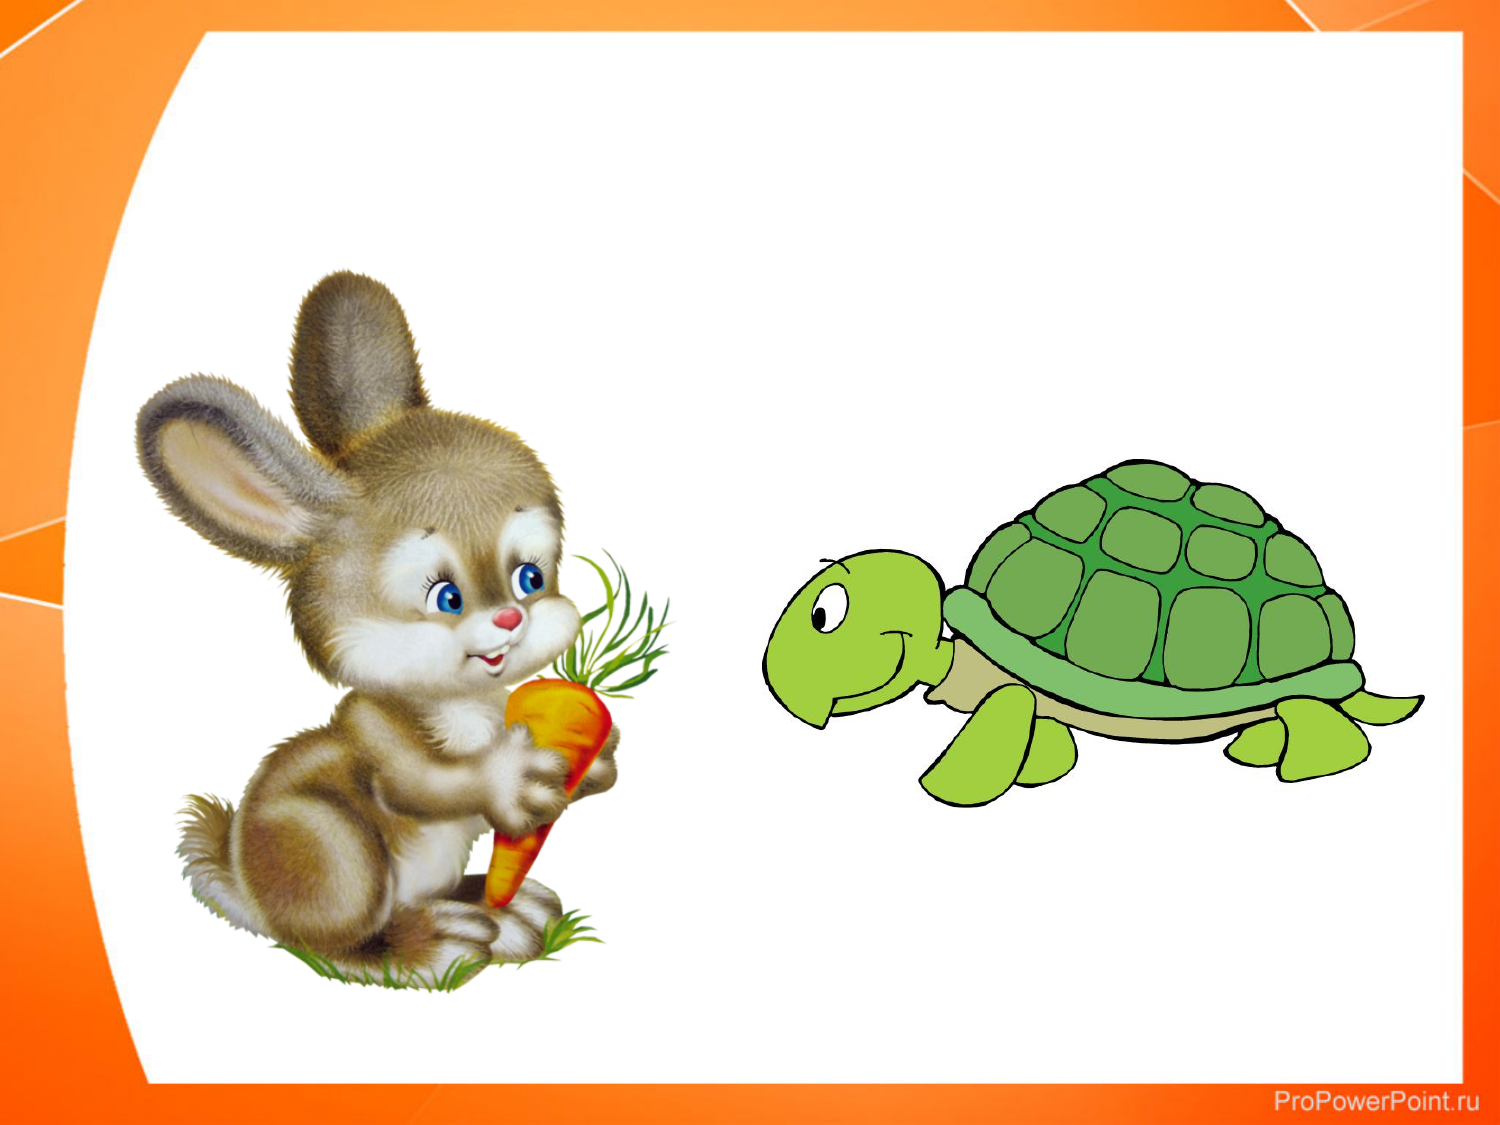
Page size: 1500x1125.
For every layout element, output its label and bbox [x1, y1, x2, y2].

picture [0, 0, 1500, 1125]
list [762, 459, 1426, 808]
list [119, 262, 693, 1006]
